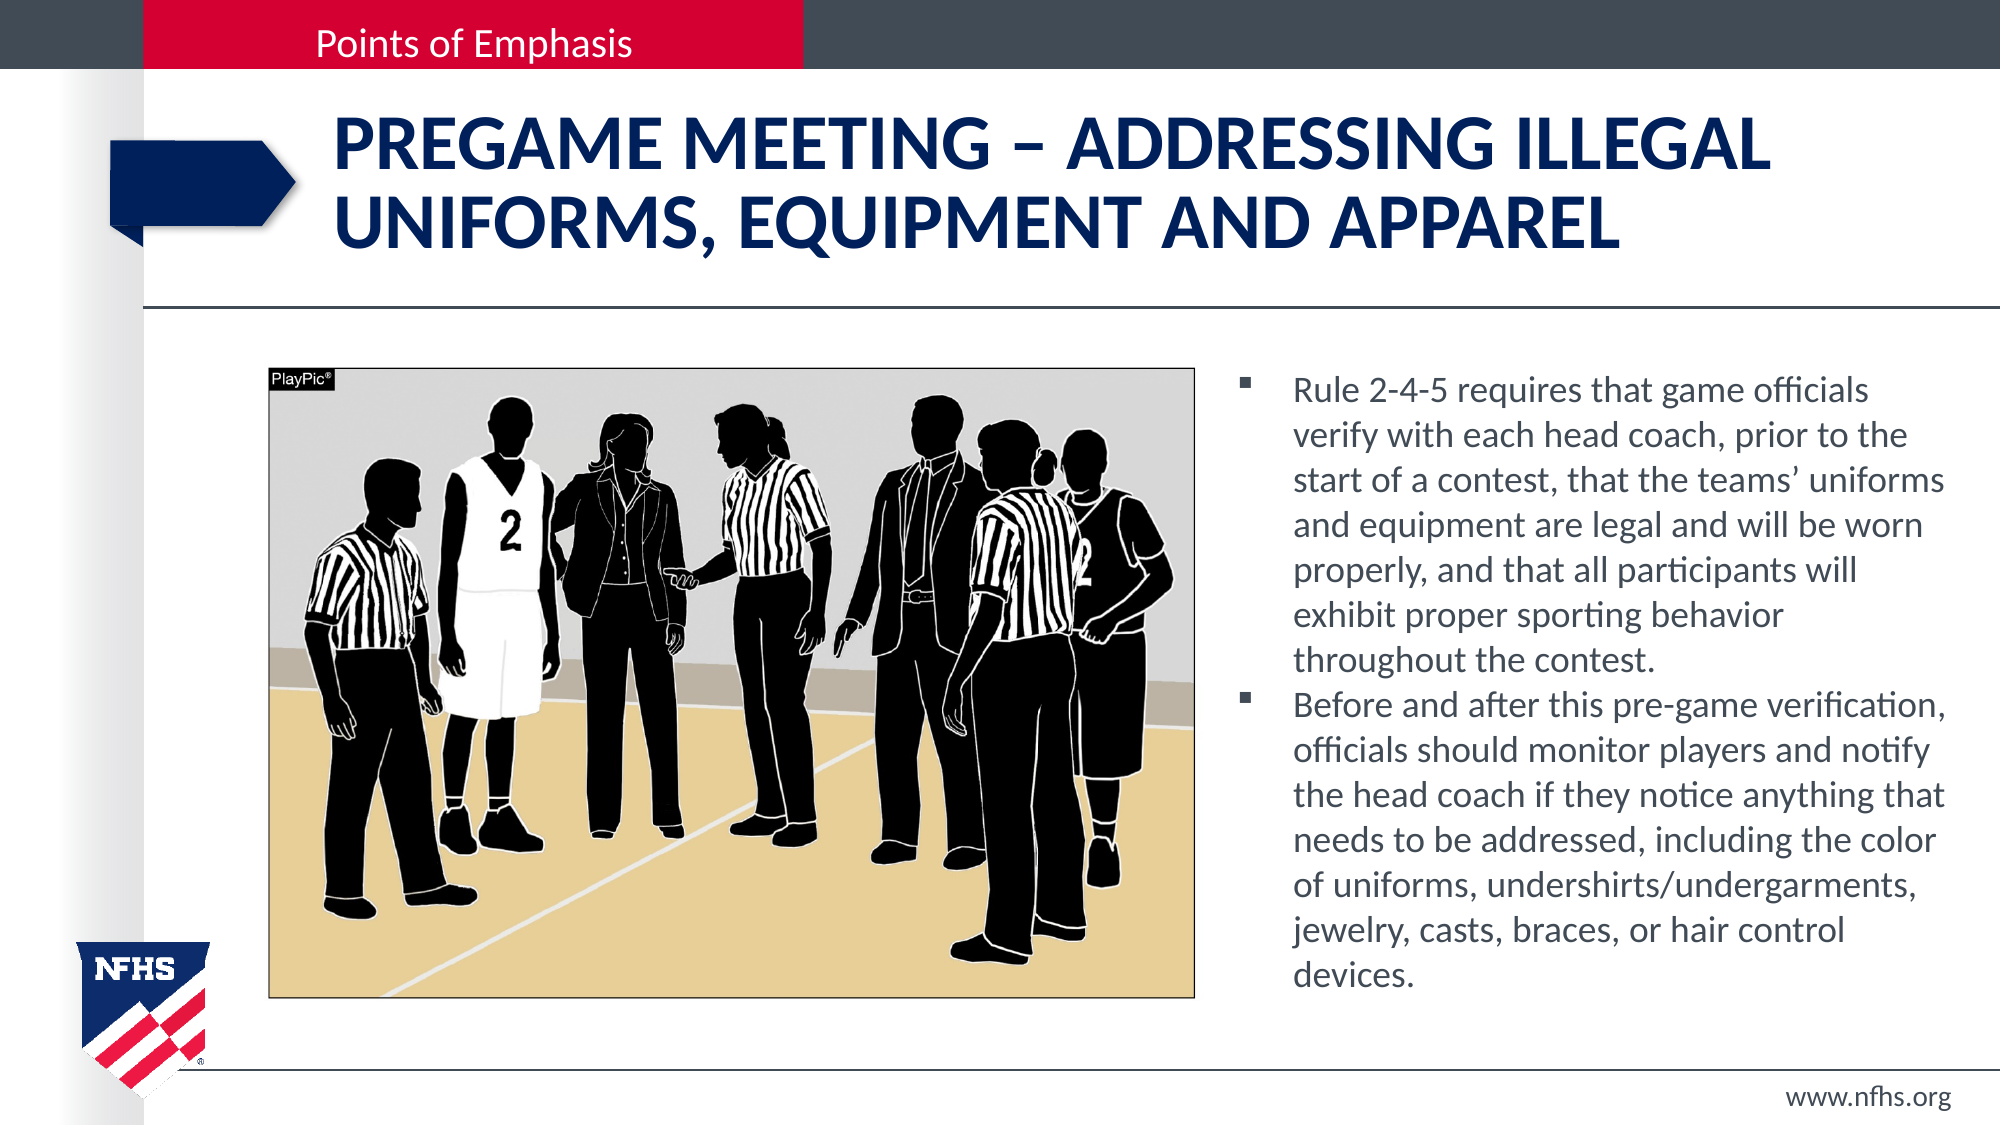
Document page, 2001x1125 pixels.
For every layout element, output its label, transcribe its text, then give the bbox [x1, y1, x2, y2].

footer www.nfhs.org [1639, 1070, 1967, 1119]
list Rule 2-4-5 requires that game officials verify with each head coach, prior to the start of a contest, that the teams’ uniforms and equipment are legal and will be worn properly, and that all participants will exhibit proper sporting behavior throughout the contest. Before and after this pre-game verification, officials should monitor players and notify the head coach if they notice anything that needs to be addressed, including the color of uniforms, undershirts/undergarments, jewelry, casts, braces, or hair control devices. [1221, 357, 1964, 1039]
picture [253, 357, 1208, 1008]
picture [76, 942, 210, 1099]
title Pregame Meeting – Addressing Illegal Uniforms, Equipment and Apparel [318, 85, 1964, 285]
